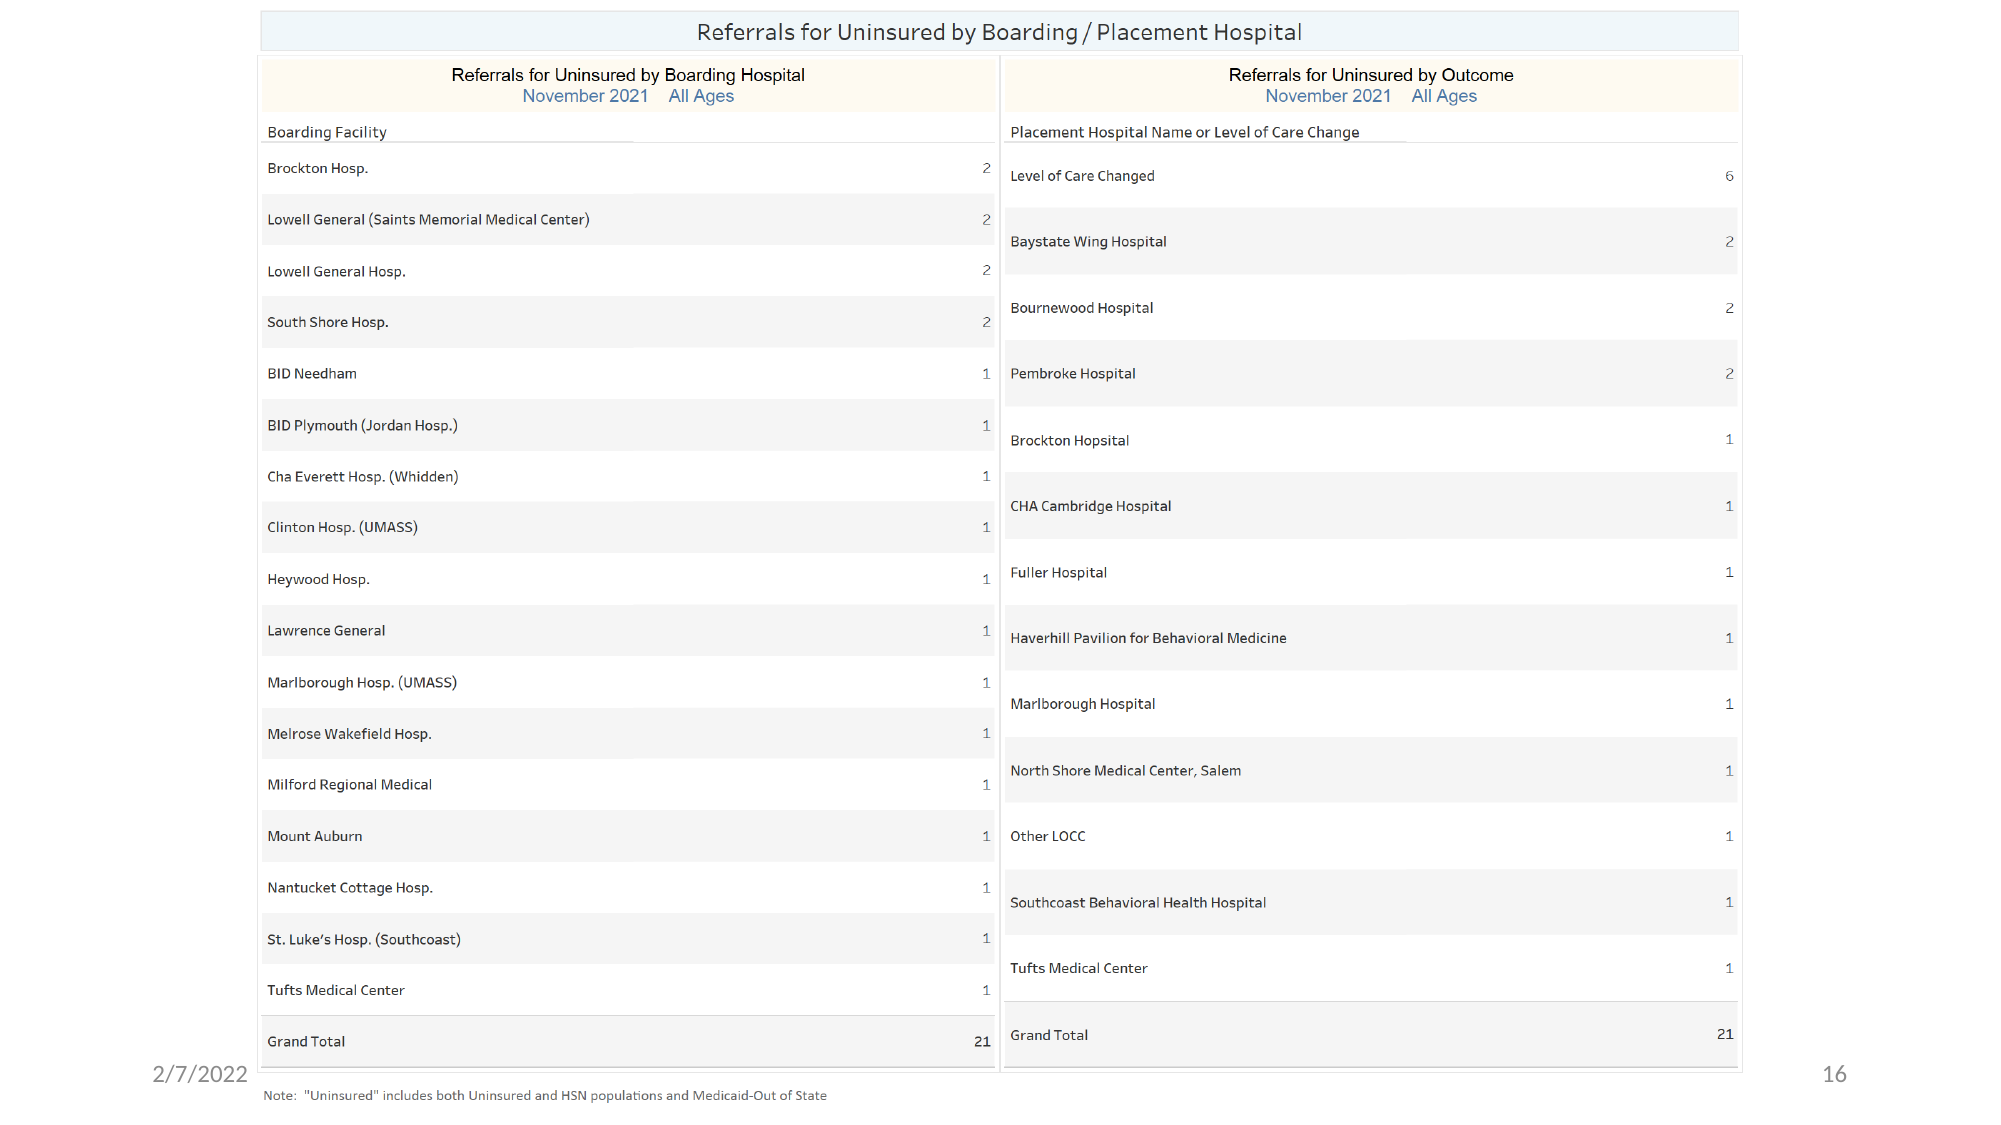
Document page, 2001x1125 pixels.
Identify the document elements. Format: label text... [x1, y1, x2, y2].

slide_number 16 [1750, 1042, 1863, 1103]
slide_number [137, 1042, 249, 1103]
picture [249, 0, 1750, 1125]
